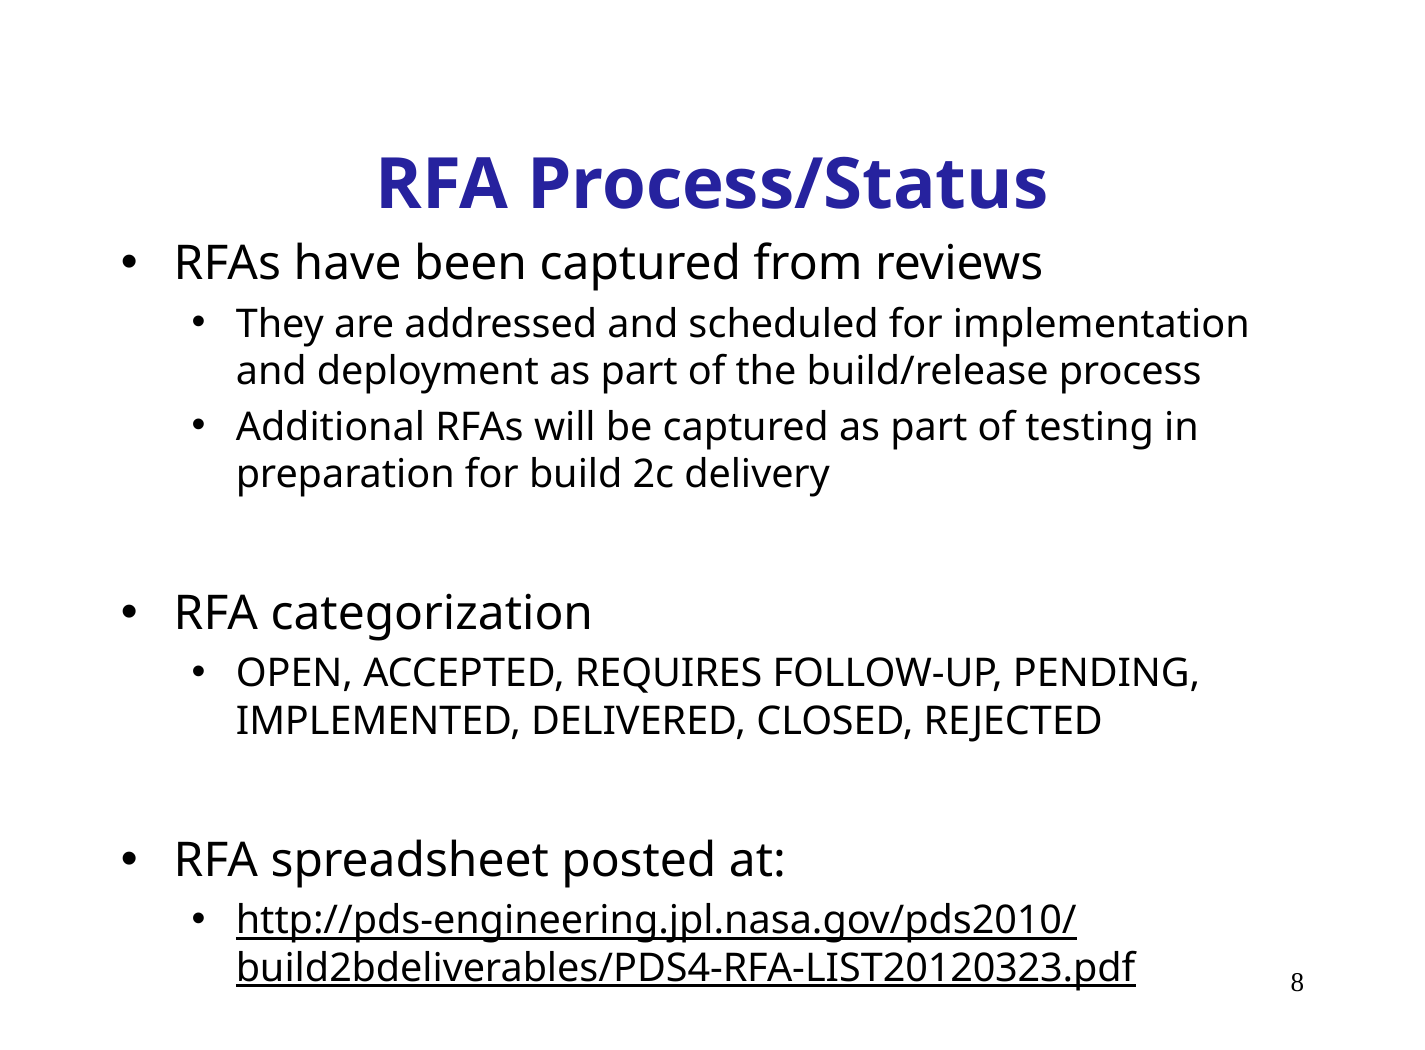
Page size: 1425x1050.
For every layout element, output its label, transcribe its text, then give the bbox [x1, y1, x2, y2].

slide_number 8 [1021, 956, 1319, 1027]
title RFA Process/Status [106, 92, 1319, 224]
list RFAs have been captured from reviews They are addressed and scheduled for implementation and deployment as part of the build/release process Additional RFAs will be captured as part of testing in preparation for build 2c delivery RFA categorization OPEN, ACCEPTED, REQUIRES FOLLOW-UP, PENDING, IMPLEMENTED, DELIVERED, CLOSED, REJECTED RFA spreadsheet posted at: http://pds-engineering.jpl.nasa.gov/pds2010/build2bdeliverables/PDS4-RFA-LIST20120323.pdf [106, 224, 1319, 856]
